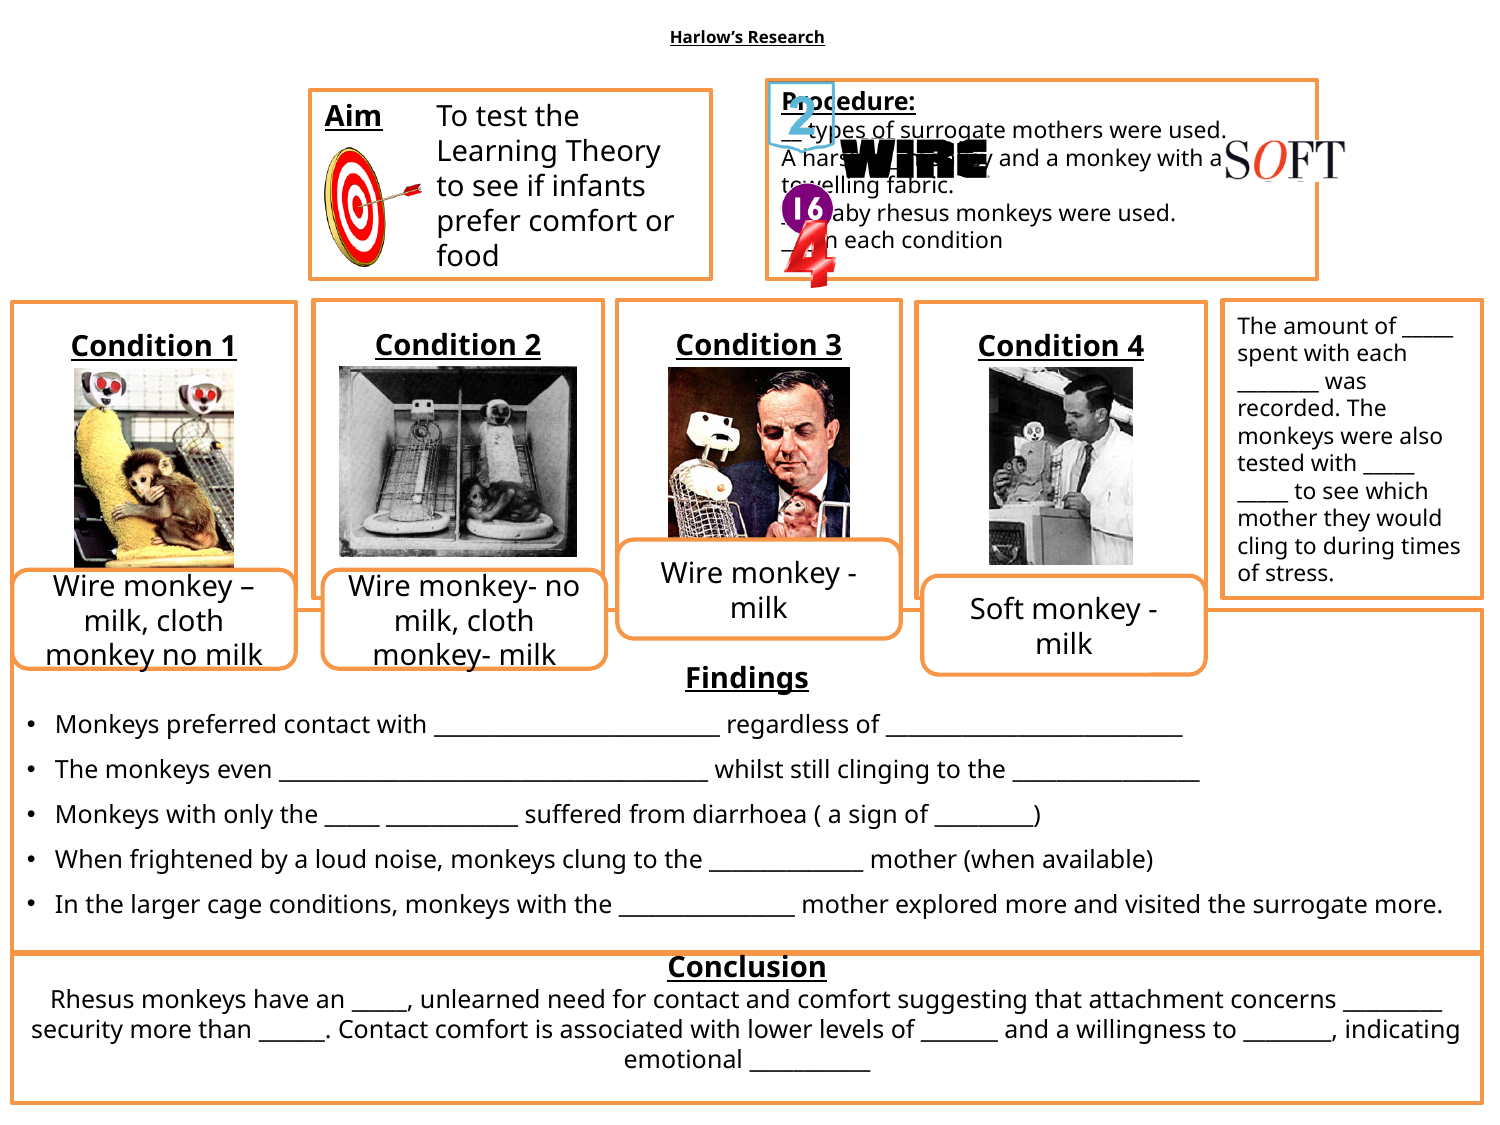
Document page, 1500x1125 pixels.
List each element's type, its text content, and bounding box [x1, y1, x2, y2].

picture [778, 181, 837, 289]
text_box The amount of _____ spent with each ________ was recorded. The monkeys were also tested with _____ _____ to see which mother they would cling to during times of stress. [1220, 298, 1484, 600]
picture [324, 147, 422, 268]
text_box Aim [308, 88, 713, 281]
title Harlow’s Research [110, 19, 1386, 55]
picture [1221, 139, 1349, 183]
text_box Wire monkey – milk, cloth monkey no milk [10, 567, 298, 671]
text_box Conclusion Rhesus monkeys have an _____, unlearned need for contact and comfort suggesting that attachment concerns _________ security more than ______. Contact comfort is associated with lower levels of _______ and a willingness to ________, indicating emotional ___________ [10, 952, 1484, 1105]
picture [339, 366, 577, 557]
text_box Condition 4 [914, 300, 1208, 600]
text_box Wire monkey - milk [615, 537, 903, 641]
text_box Condition 2 [311, 298, 605, 600]
text_box To test the Learning Theory to see if infants prefer comfort or food [421, 89, 703, 280]
text_box Condition 3 [615, 298, 903, 550]
picture [988, 367, 1134, 566]
picture [766, 79, 837, 155]
picture [73, 368, 235, 571]
text_box Wire monkey- no milk, cloth monkey- milk [320, 567, 609, 671]
text_box Procedure: __ types of surrogate mothers were used. A harsh ___ monkey and a monkey with a ____ towelling fabric. ___ baby rhesus monkeys were used. ___ in each condition [765, 161, 833, 281]
text_box Condition 1 [10, 300, 298, 581]
picture [838, 137, 992, 180]
picture [667, 366, 850, 540]
text_box Findings Monkeys preferred contact with __________________________ regardless of ___________________________ The monkeys even _______________________________________ whilst still clinging to the _________________ Monkeys with only the _____ ____________ suffered from diarrhoea ( a sign of _________) When frightened by a loud noise, monkeys clung to the ______________ mother (when available) In the larger cage conditions, monkeys with the ________________ mother explored more and visited the surrogate more. [10, 608, 1484, 952]
text_box Soft monkey - milk [920, 573, 1208, 677]
text_box Procedure: __ types of surrogate mothers were used. A harsh ___ monkey and a monkey with a ____ towelling fabric. ___ baby rhesus monkeys were used. ___ in each condition [834, 78, 1319, 281]
